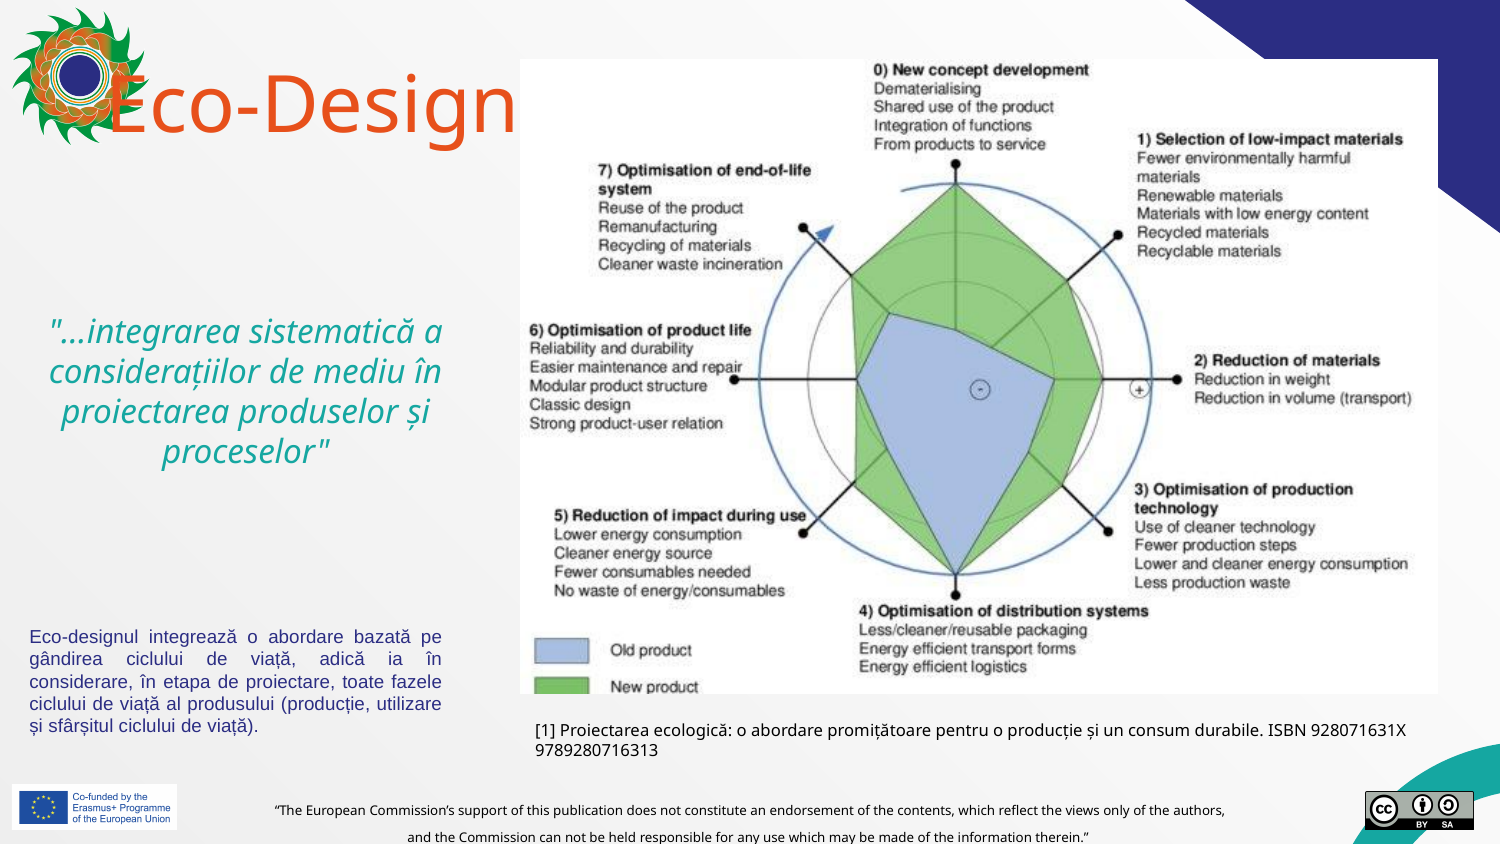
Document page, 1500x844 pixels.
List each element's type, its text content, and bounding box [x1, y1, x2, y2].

text_box "...integrarea sistematică a considerațiilor de mediu în proiectarea produselor și proceselor" [0, 303, 492, 478]
picture [11, 784, 177, 830]
picture [1365, 791, 1474, 830]
picture [519, 59, 1438, 695]
text_box Eco-designul integrează o abordare bazată pe gândirea ciclului de viață, adică ia în considerare, în etapa de proiectare, toate fazele ciclului de viață al produsului (producție, utilizare și sfârșitul ciclului de viață). [14, 617, 457, 748]
text_box [1] Proiectarea ecologică: o abordare promițătoare pentru o producție și un consum durabile. ISBN 928071631X 9789280716313 [520, 712, 1500, 768]
title Eco-Design [62, 38, 564, 166]
picture [11, 6, 151, 147]
